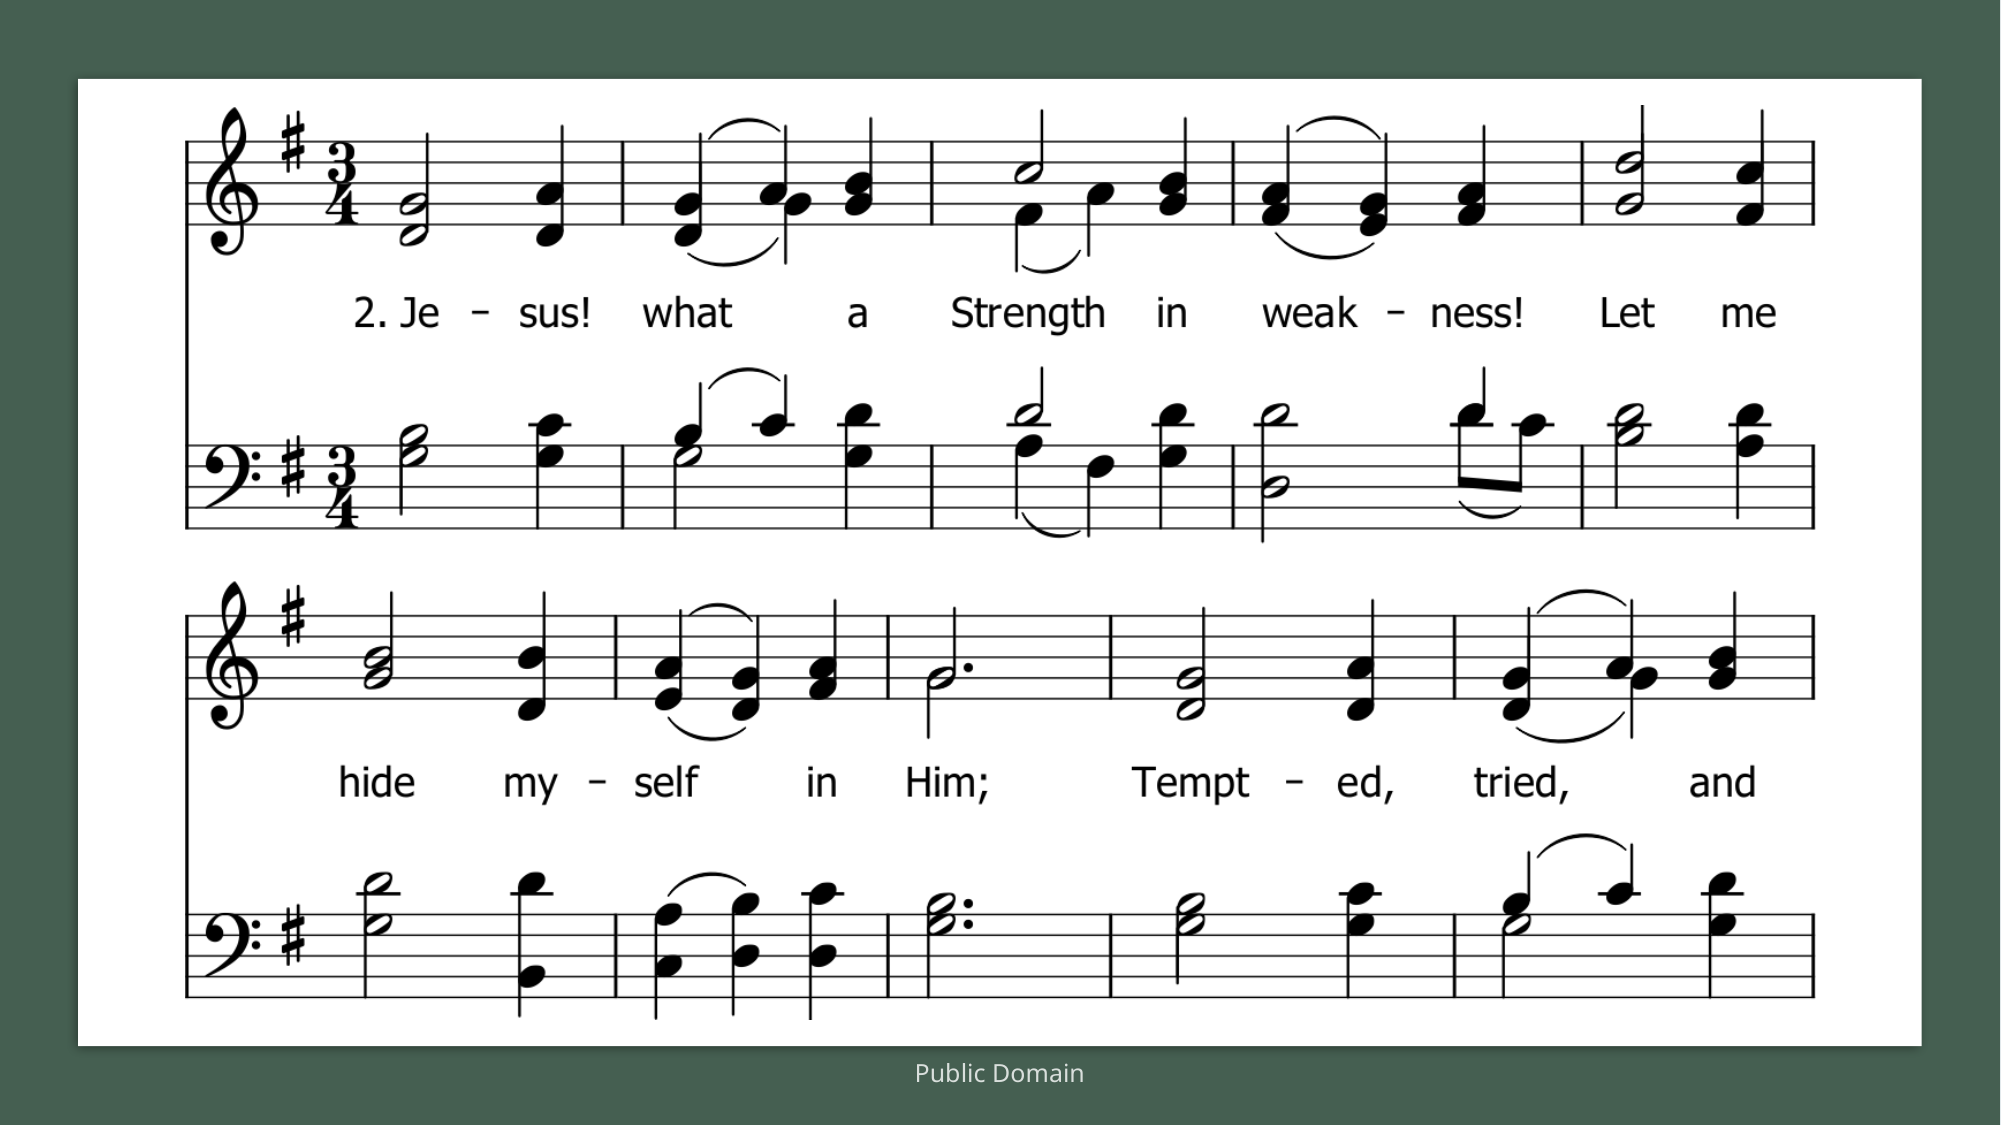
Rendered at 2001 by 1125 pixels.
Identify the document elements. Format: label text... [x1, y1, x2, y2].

footer Public Domain [662, 1042, 1338, 1103]
text_box [77, 78, 1923, 1047]
text_box [0, 0, 2000, 1125]
picture [183, 105, 1816, 1020]
